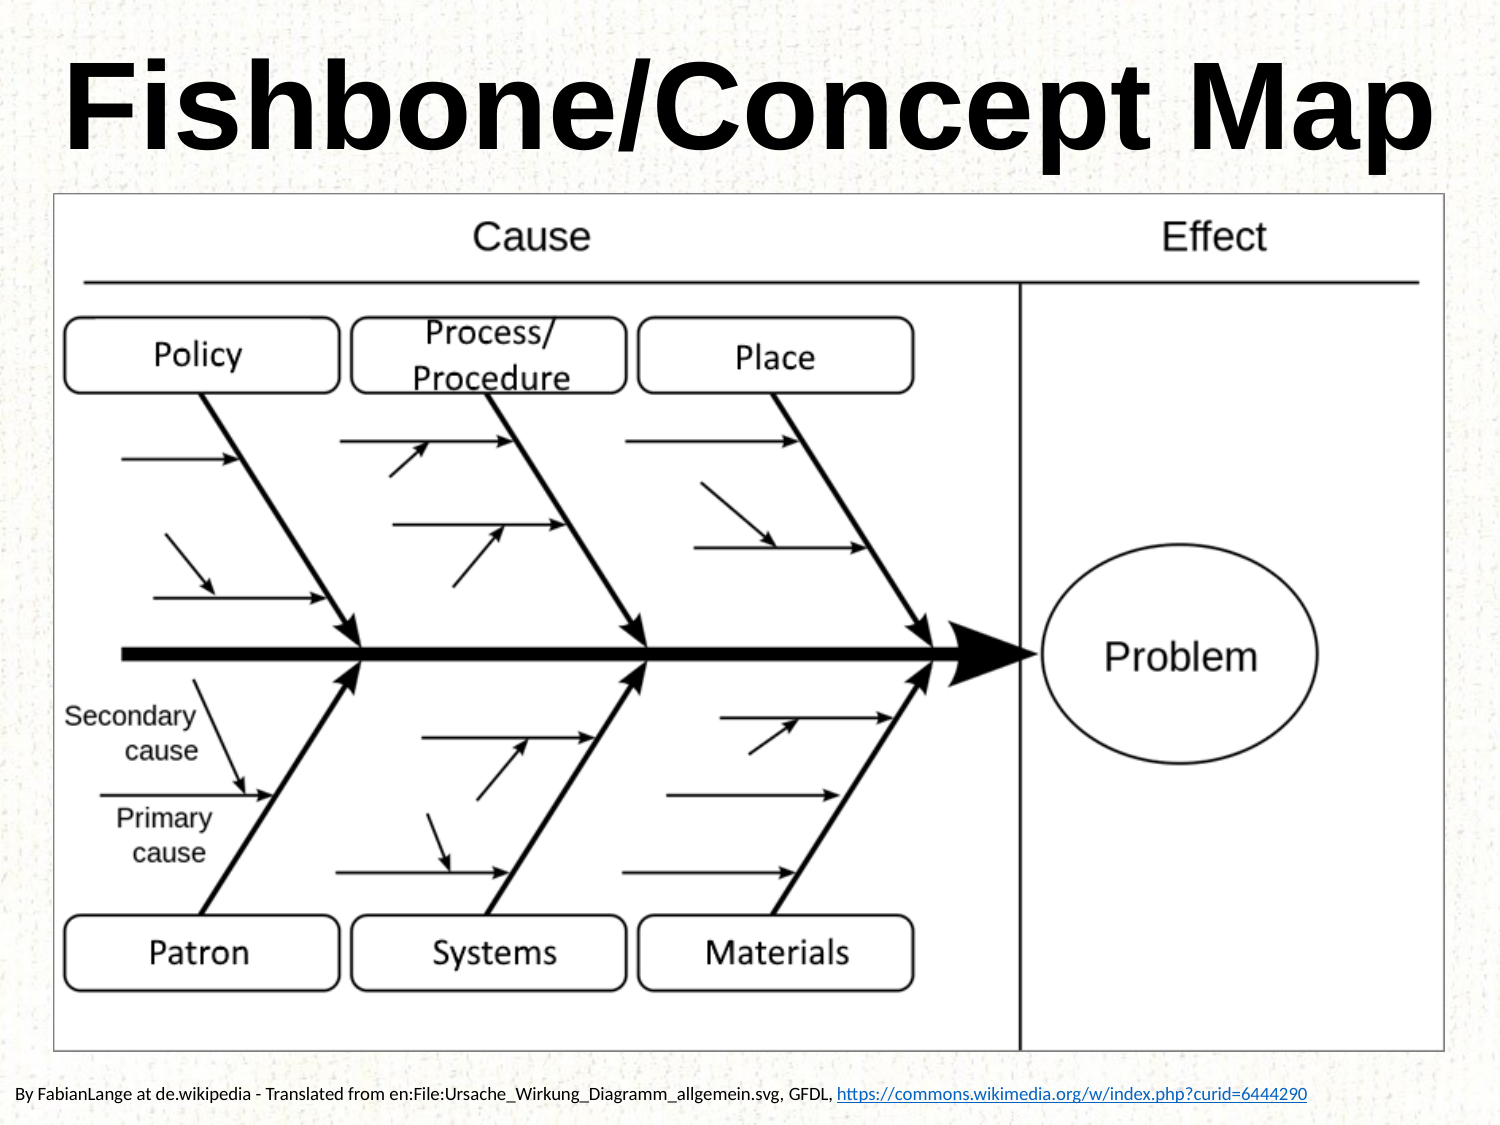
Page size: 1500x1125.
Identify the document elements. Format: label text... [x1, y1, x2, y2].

text_box By FabianLange at de.wikipedia - Translated from en:File:Ursache_Wirkung_Diagramm_allgemein.svg, GFDL, https://commons.wikimedia.org/w/index.php?curid=6444290 [0, 1066, 1445, 1125]
picture [0, 193, 1500, 1125]
title Fishbone/Concept Map [0, 0, 1500, 218]
